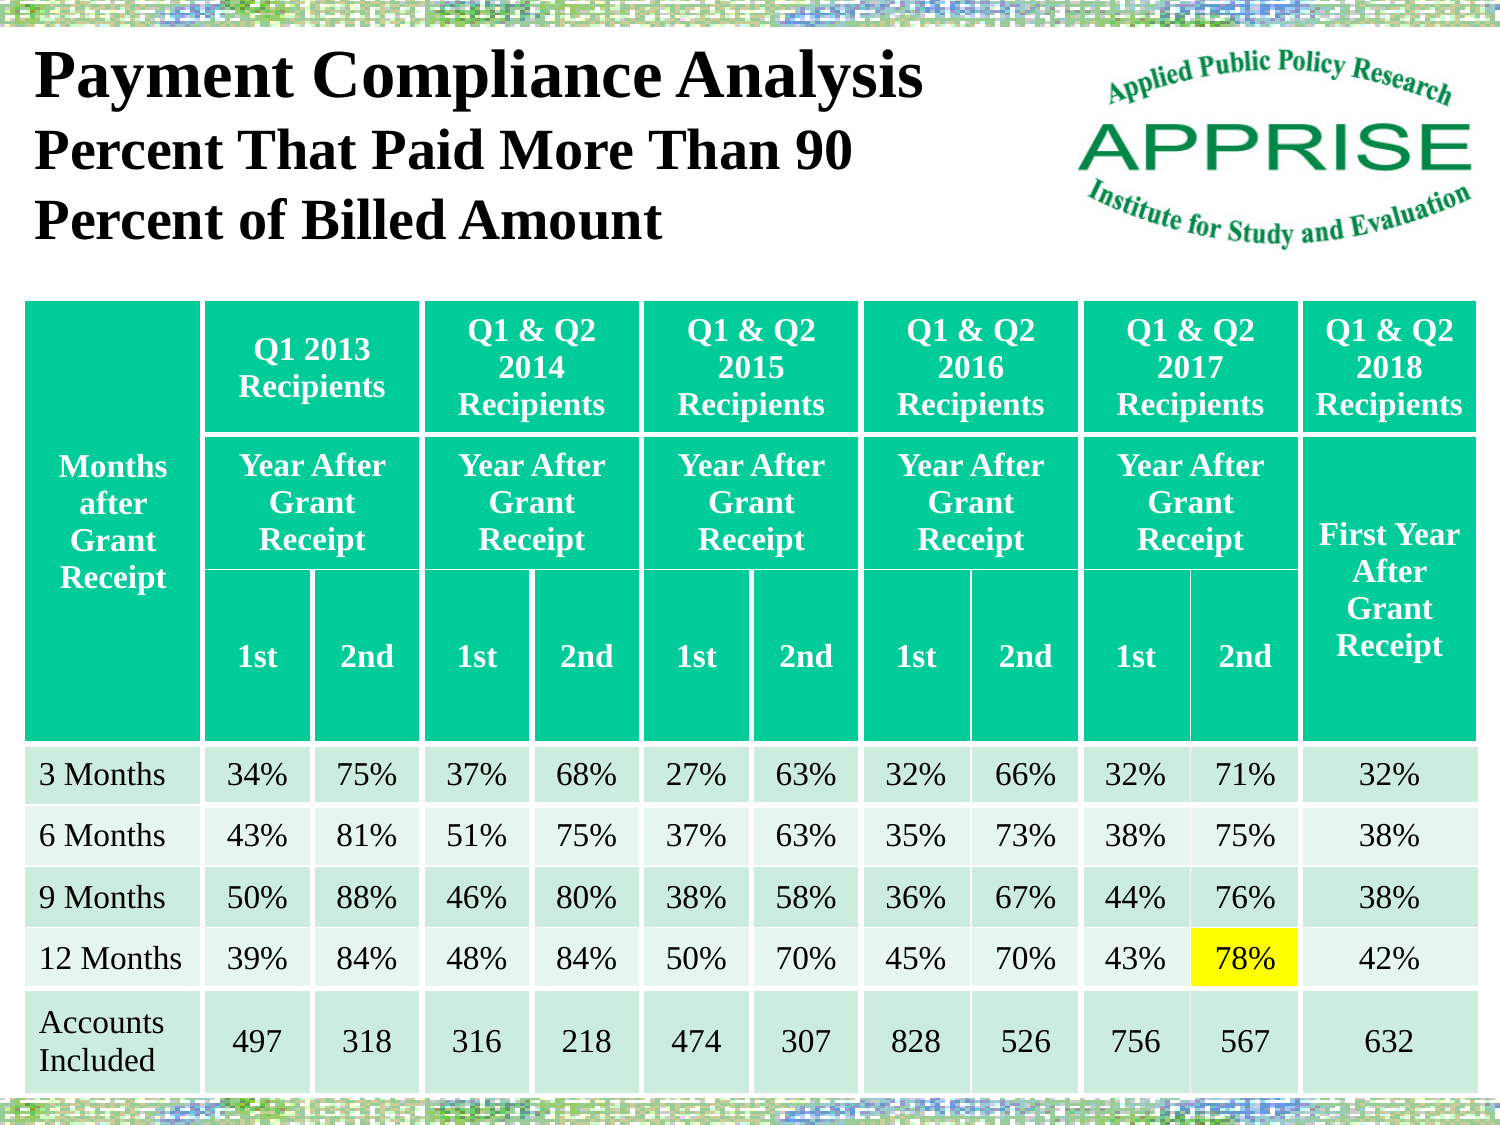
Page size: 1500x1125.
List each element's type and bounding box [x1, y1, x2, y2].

table_cell [315, 747, 419, 802]
table_cell [1303, 437, 1476, 741]
table_cell [1191, 991, 1298, 1093]
table_header [1303, 301, 1476, 432]
table_cell [205, 570, 310, 741]
table_cell [535, 991, 639, 1093]
table_cell [754, 808, 858, 865]
table_cell [205, 808, 310, 865]
table_cell [1303, 867, 1478, 927]
table_cell [25, 991, 200, 1093]
table_cell [754, 867, 858, 927]
table_header [425, 301, 639, 432]
picture [0, 0, 1500, 276]
table_cell [315, 808, 419, 865]
table_cell [644, 808, 749, 865]
table_cell [754, 928, 858, 986]
table_cell [25, 747, 200, 804]
table_header [644, 301, 858, 432]
table_cell [1191, 867, 1298, 927]
table_cell [644, 437, 858, 569]
picture [0, 1098, 1500, 1125]
table_cell [1303, 747, 1478, 802]
table_cell [205, 867, 310, 927]
table_cell [315, 570, 419, 741]
table_cell [644, 991, 749, 1093]
table_cell [644, 928, 749, 986]
table_cell [205, 437, 419, 569]
table_cell [535, 808, 639, 865]
table_cell [754, 991, 858, 1093]
table_cell [864, 808, 970, 865]
table_cell [425, 437, 639, 569]
table_header [25, 301, 200, 741]
table_cell [205, 991, 310, 1093]
table_cell [1084, 808, 1190, 865]
table_cell [315, 928, 419, 986]
table_cell [864, 437, 1078, 569]
table_header [1084, 301, 1298, 432]
table_cell [1191, 747, 1298, 802]
table_cell [1303, 808, 1478, 865]
table_cell [972, 808, 1078, 865]
table_cell [644, 570, 749, 741]
table_cell [864, 867, 970, 927]
table_cell [972, 570, 1078, 741]
table_cell [1084, 747, 1190, 802]
table_cell [535, 928, 639, 986]
table_cell [644, 747, 749, 802]
table_cell [535, 747, 639, 802]
table_header [205, 301, 419, 432]
table_cell [864, 991, 970, 1093]
table_cell [25, 867, 200, 927]
table_cell [1191, 808, 1298, 865]
table_cell [1084, 437, 1298, 569]
table_cell [1303, 991, 1478, 1093]
table_cell [1084, 570, 1190, 741]
table_cell [754, 747, 858, 802]
table_cell [972, 991, 1078, 1093]
table_cell [972, 928, 1078, 986]
table_cell [25, 806, 200, 865]
table_cell [535, 570, 639, 741]
table_cell [535, 867, 639, 927]
table_cell [754, 570, 858, 741]
table_cell [864, 928, 970, 986]
table_cell [1303, 928, 1478, 986]
table_cell [25, 928, 200, 986]
table_cell [205, 928, 310, 986]
table_cell [315, 991, 419, 1093]
table_cell [425, 867, 529, 927]
table_cell [864, 747, 970, 802]
table_cell [1084, 928, 1190, 986]
table_cell [972, 867, 1078, 927]
table_cell [972, 747, 1078, 802]
table_cell [315, 867, 419, 927]
table_cell [1191, 570, 1298, 741]
table_cell [1191, 928, 1298, 986]
table_cell [425, 747, 529, 802]
title [19, 81, 995, 269]
table_cell [425, 991, 529, 1093]
table_cell [1084, 867, 1190, 927]
table_cell [644, 867, 749, 927]
table_header [864, 301, 1078, 432]
table_cell [425, 808, 529, 865]
table_cell [205, 747, 310, 802]
table_cell [425, 928, 529, 986]
table_cell [425, 570, 529, 741]
table_cell [864, 570, 970, 741]
table_cell [1084, 991, 1190, 1093]
